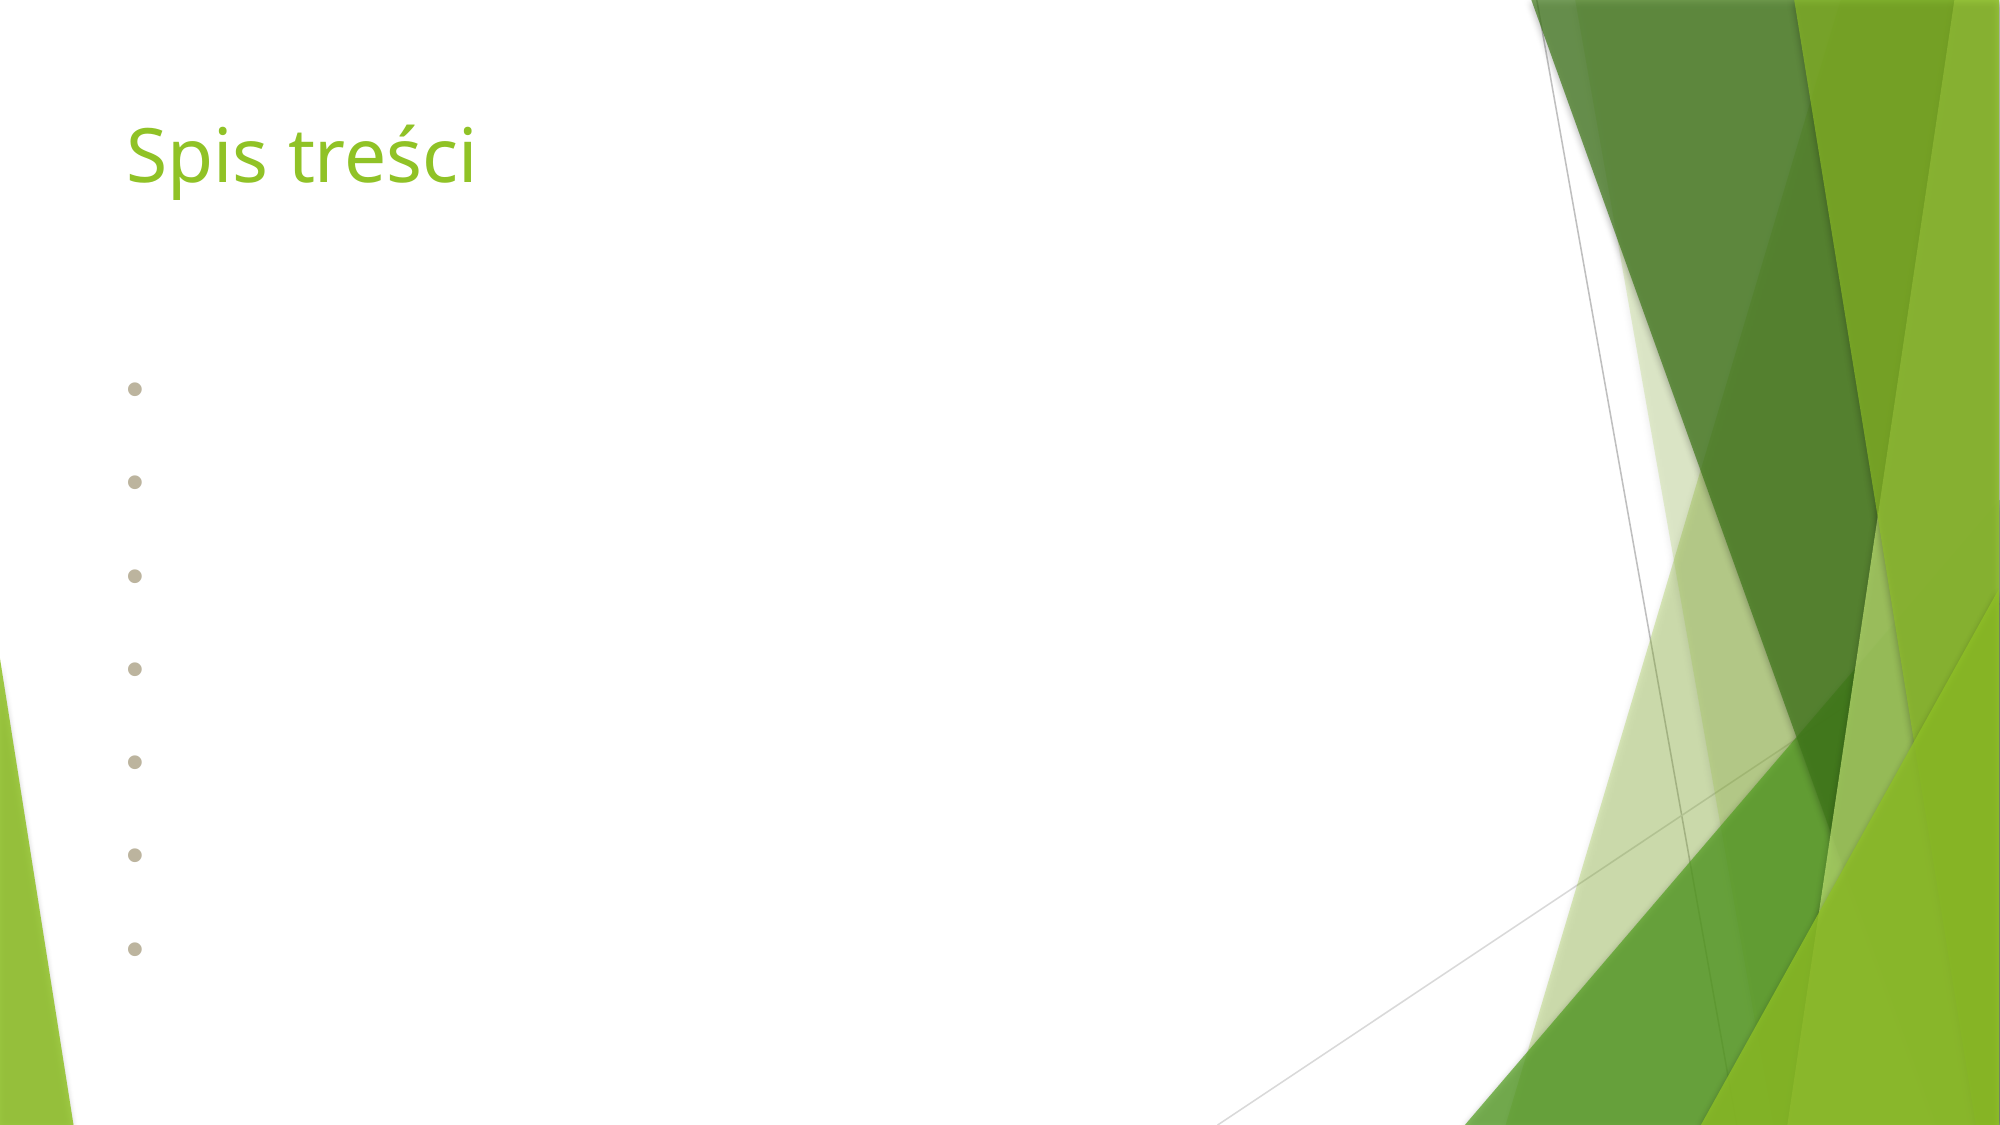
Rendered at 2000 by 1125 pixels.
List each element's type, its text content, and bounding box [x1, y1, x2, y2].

title Spis treści [111, 99, 1521, 317]
list Wprowadzenie Zadania Proces Źródła Ewaluacja Konkluzja Poradnik dla nauczyciela [111, 354, 1521, 992]
